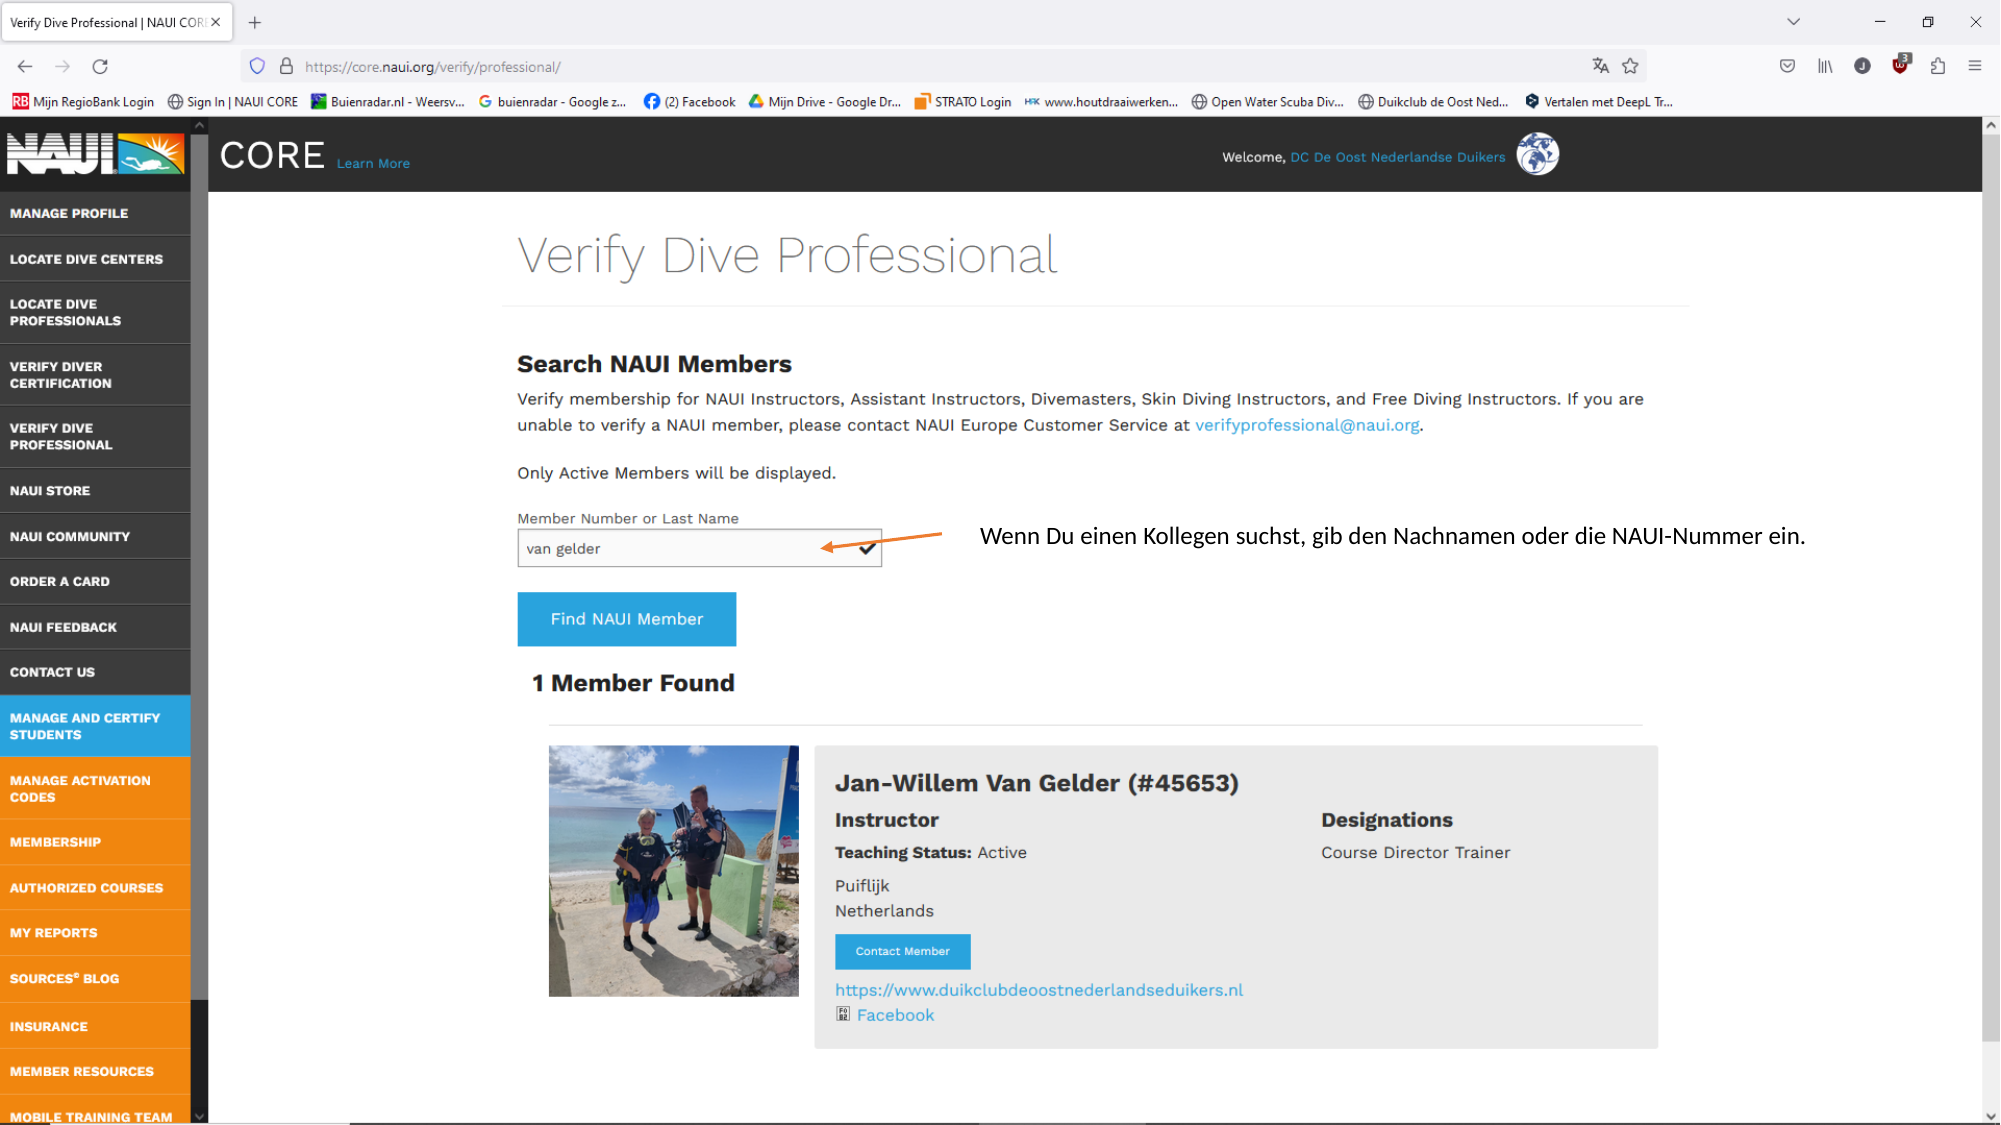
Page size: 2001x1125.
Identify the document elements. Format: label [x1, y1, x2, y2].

picture [0, 0, 2000, 1125]
text_box [820, 533, 942, 549]
